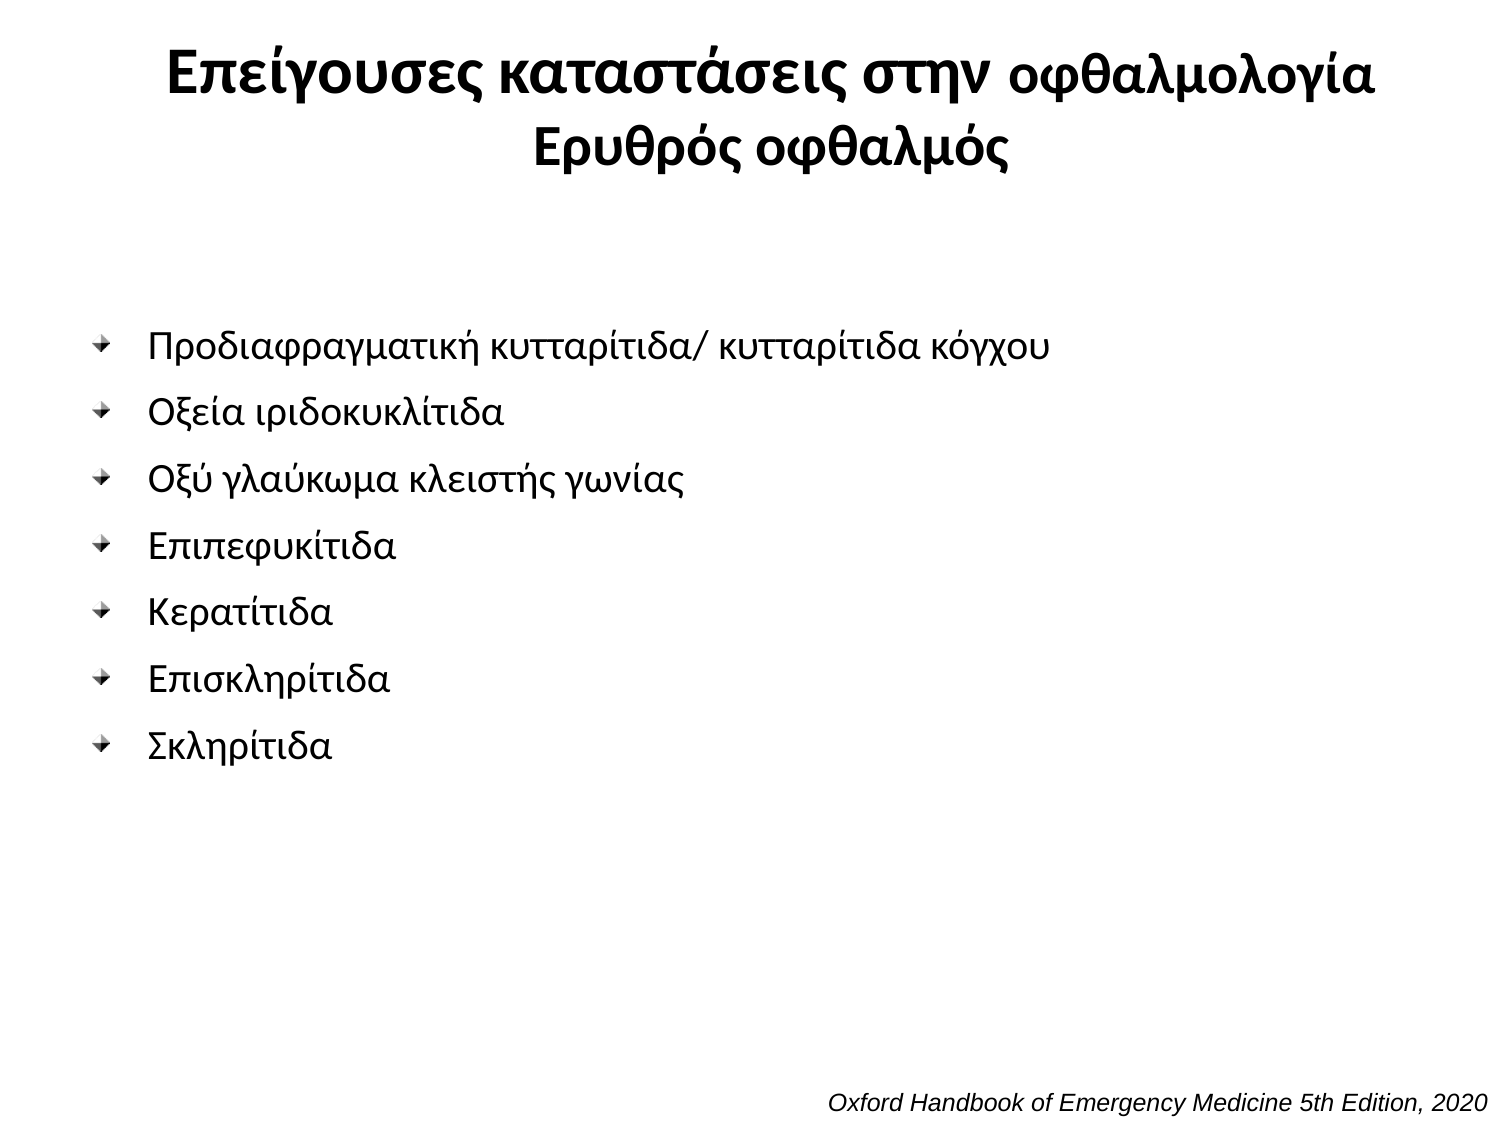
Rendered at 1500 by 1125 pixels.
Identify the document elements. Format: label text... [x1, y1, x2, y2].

picture [91, 467, 110, 485]
picture [91, 533, 110, 552]
title Επείγουσες καταστάσεις στην οφθαλμολογία Ερυθρός οφθαλμός [41, 29, 1500, 183]
list Προδιαφραγματική κυτταρίτιδα/ κυτταρίτιδα κόγχου Οξεία ιριδοκυκλίτιδα Οξύ γλαύκωμα κλειστής γωνίας Επιπεφυκίτιδα Κερατίτιδα Επισκληρίτιδα Σκληρίτιδα [76, 310, 1200, 925]
picture [91, 600, 110, 618]
picture [91, 667, 110, 685]
text_box Oxford Handbook of Emergency Medicine 5th Edition, 2020 [813, 1079, 1500, 1125]
picture [91, 333, 110, 352]
picture [91, 400, 110, 418]
picture [91, 733, 110, 752]
